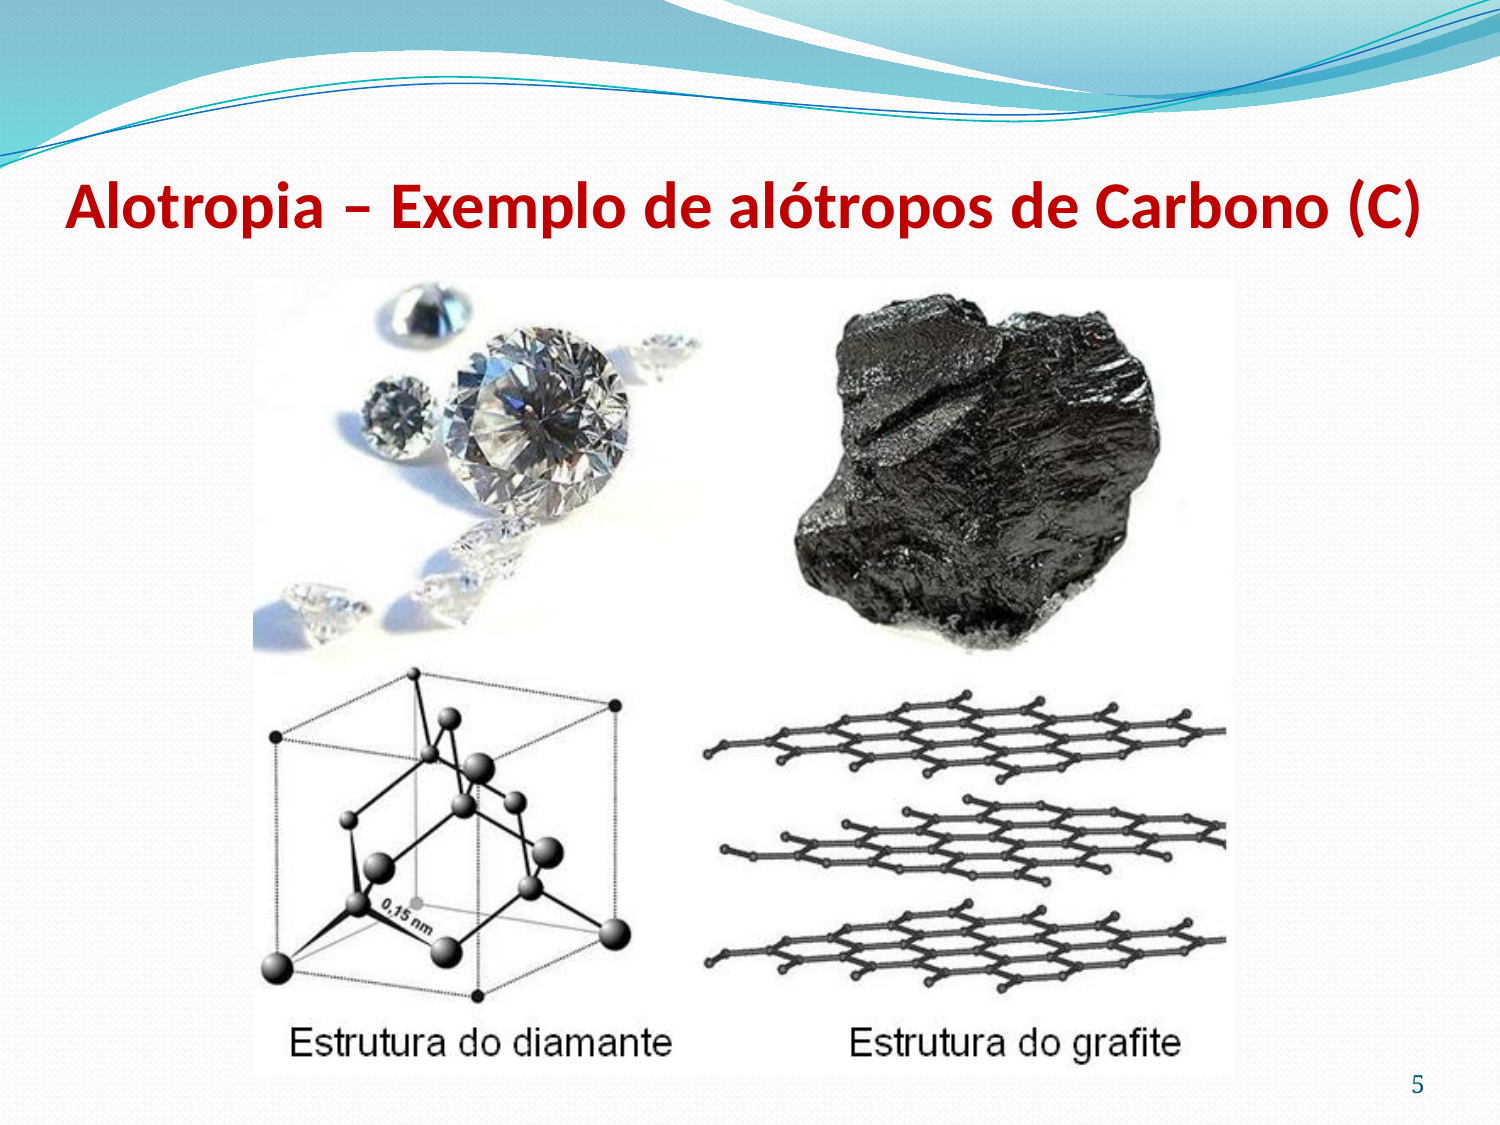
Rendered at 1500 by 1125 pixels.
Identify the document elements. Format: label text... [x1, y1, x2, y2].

picture [253, 278, 1235, 1077]
title Alotropia – Exemplo de alótropos de Carbono (C) [64, 54, 1425, 243]
slide_number 5 [1299, 1042, 1425, 1103]
